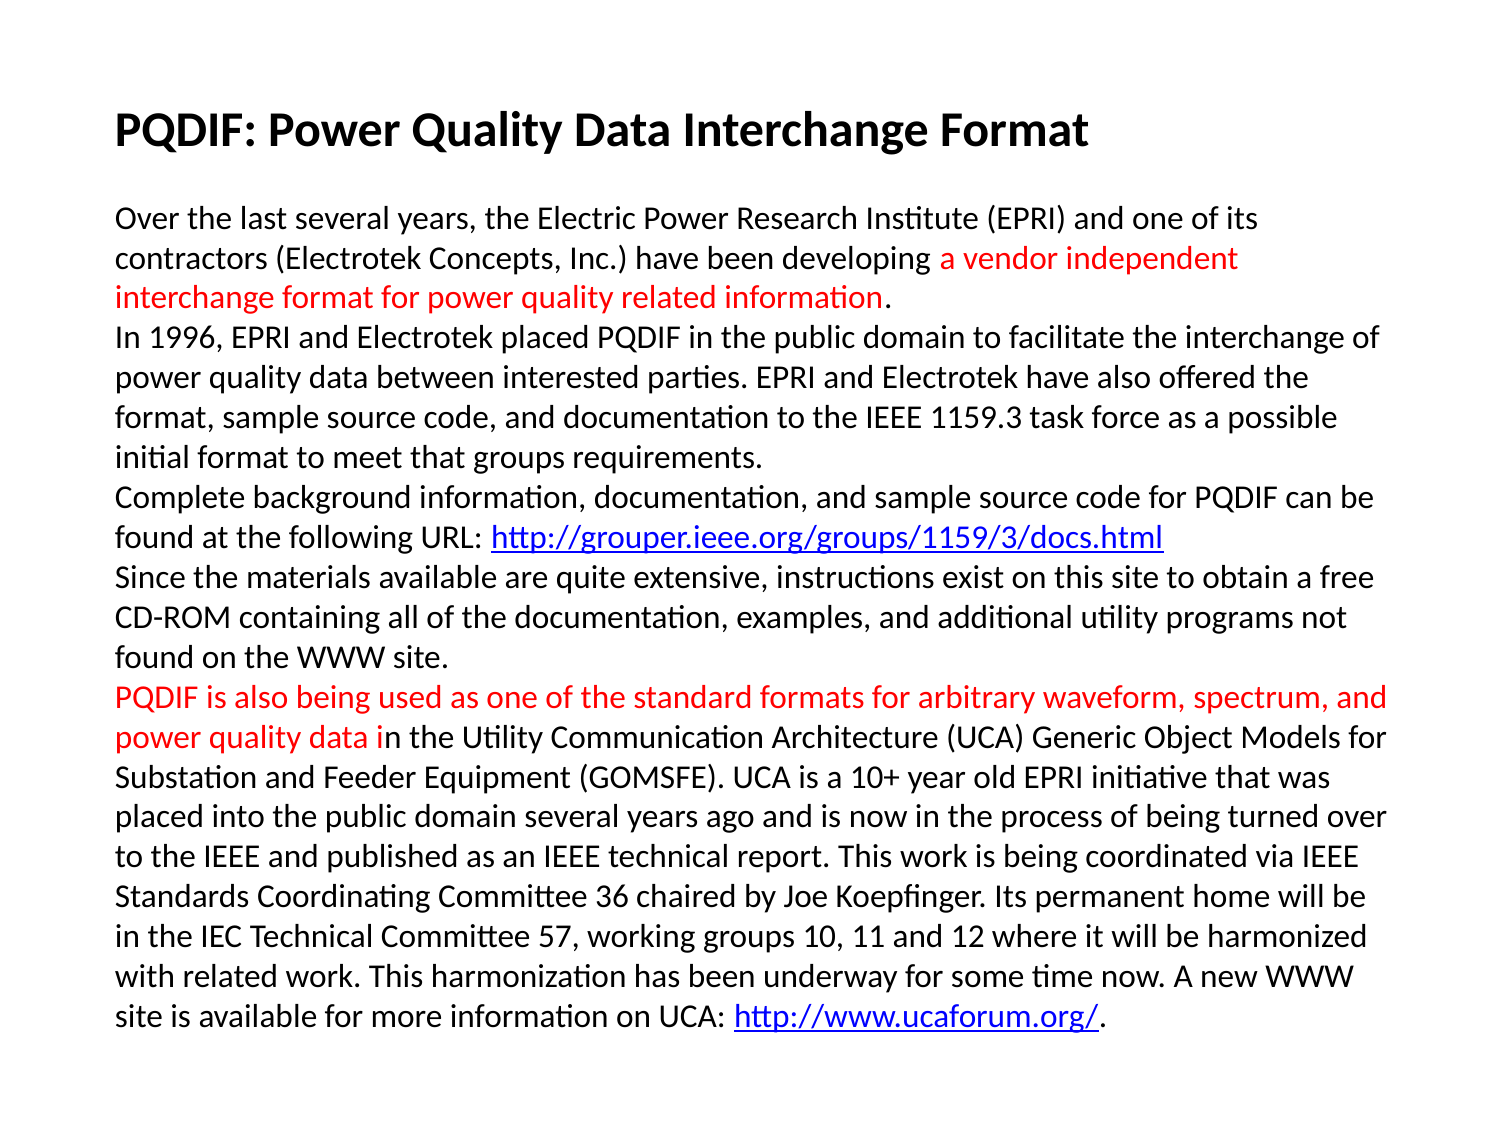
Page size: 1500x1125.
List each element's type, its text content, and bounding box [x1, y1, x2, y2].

text_box PQDIF: Power Quality Data Interchange Format Over the last several years, the Electric Power Research Institute (EPRI) and one of its contractors (Electrotek Concepts, Inc.) have been developing a vendor independent interchange format for power quality related information. In 1996, EPRI and Electrotek placed PQDIF in the public domain to facilitate the interchange of power quality data between interested parties. EPRI and Electrotek have also offered the format, sample source code, and documentation to the IEEE 1159.3 task force as a possible initial format to meet that groups requirements. Complete background information, documentation, and sample source code for PQDIF can be found at the following URL: http://grouper.ieee.org/groups/1159/3/docs.html Since the materials available are quite extensive, instructions exist on this site to obtain a free CD-ROM containing all of the documentation, examples, and additional utility programs not found on the WWW site. PQDIF is also being used as one of the standard formats for arbitrary waveform, spectrum, and power quality data in the Utility Communication Architecture (UCA) Generic Object Models for Substation and Feeder Equipment (GOMSFE). UCA is a 10+ year old EPRI initiative that was placed into the public domain several years ago and is now in the process of being turned over to the IEEE and published as an IEEE technical report. This work is being coordinated via IEEE Standards Coordinating Committee 36 chaired by Joe Koepfinger. Its permanent home will be in the IEC Technical Committee 57, working groups 10, 11 and 12 where it will be harmonized with related work. This harmonization has been underway for some time now. A new WWW site is available for more information on UCA: http://www.ucaforum.org/. [100, 88, 1406, 1042]
